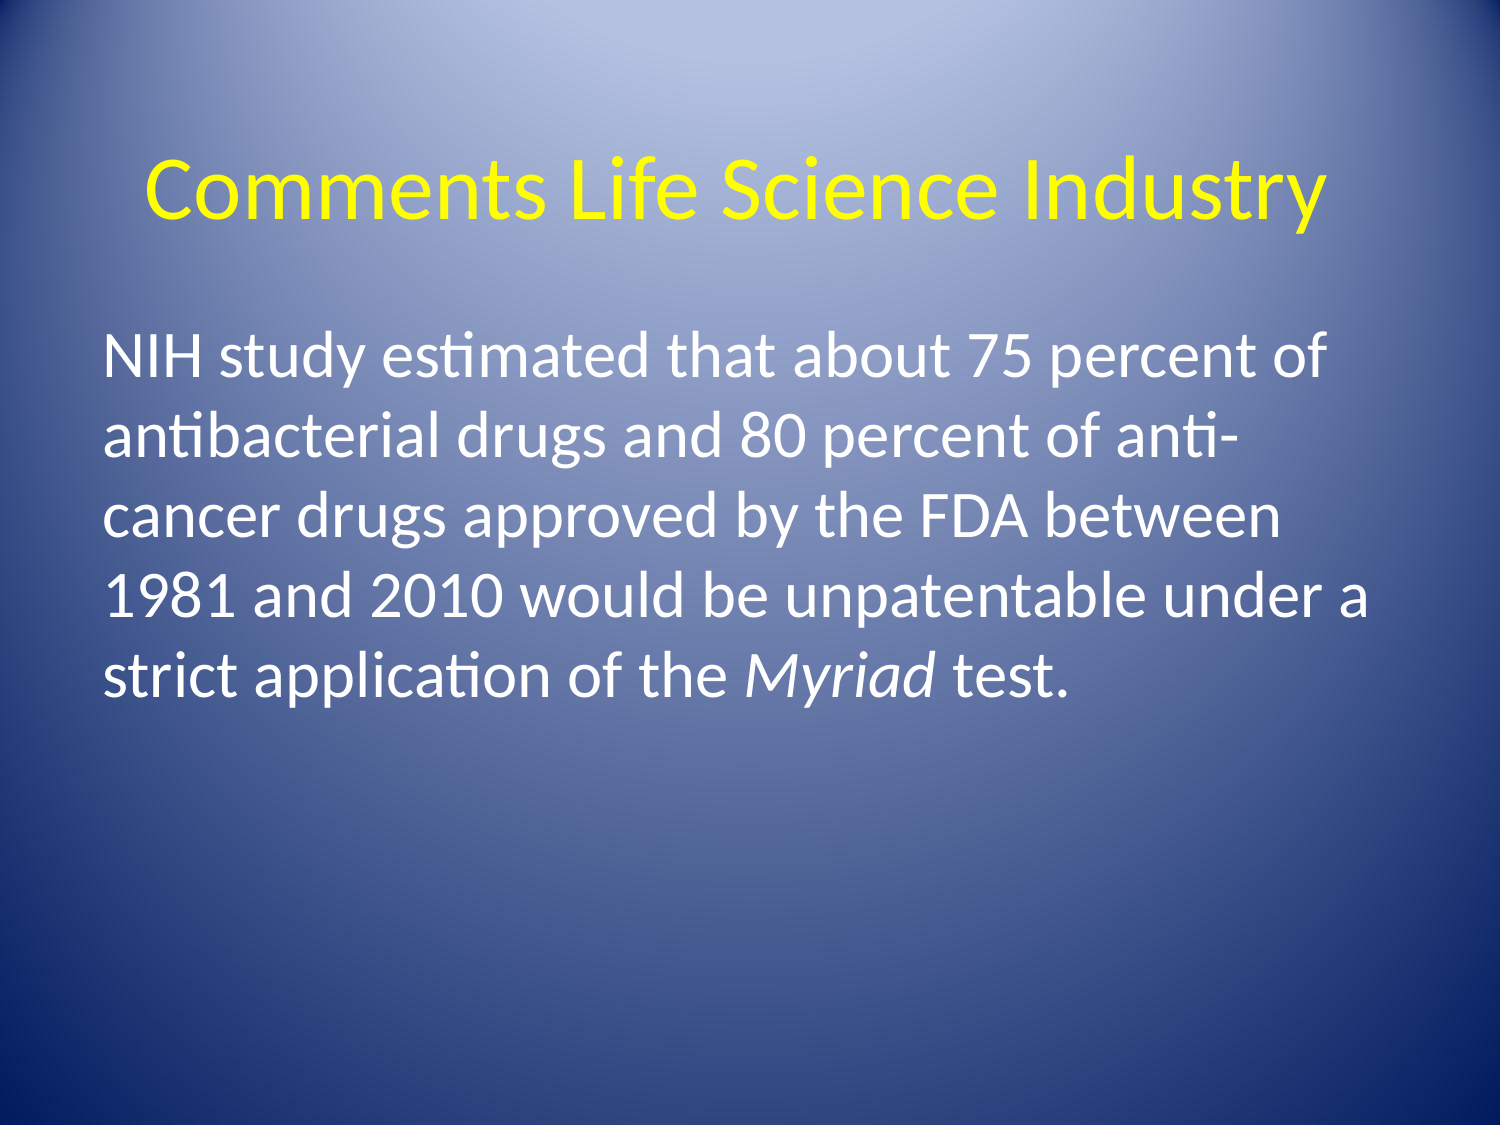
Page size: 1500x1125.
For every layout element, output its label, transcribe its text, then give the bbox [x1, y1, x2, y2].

title Comments Life Science Industry [99, 62, 1376, 304]
picture [0, 0, 1500, 1125]
subtitle NIH study estimated that about 75 percent of antibacterial drugs and 80 percent of anti-cancer drugs approved by the FDA between 1981 and 2010 would be unpatentable under a strict application of the Myriad test. [87, 303, 1426, 1076]
